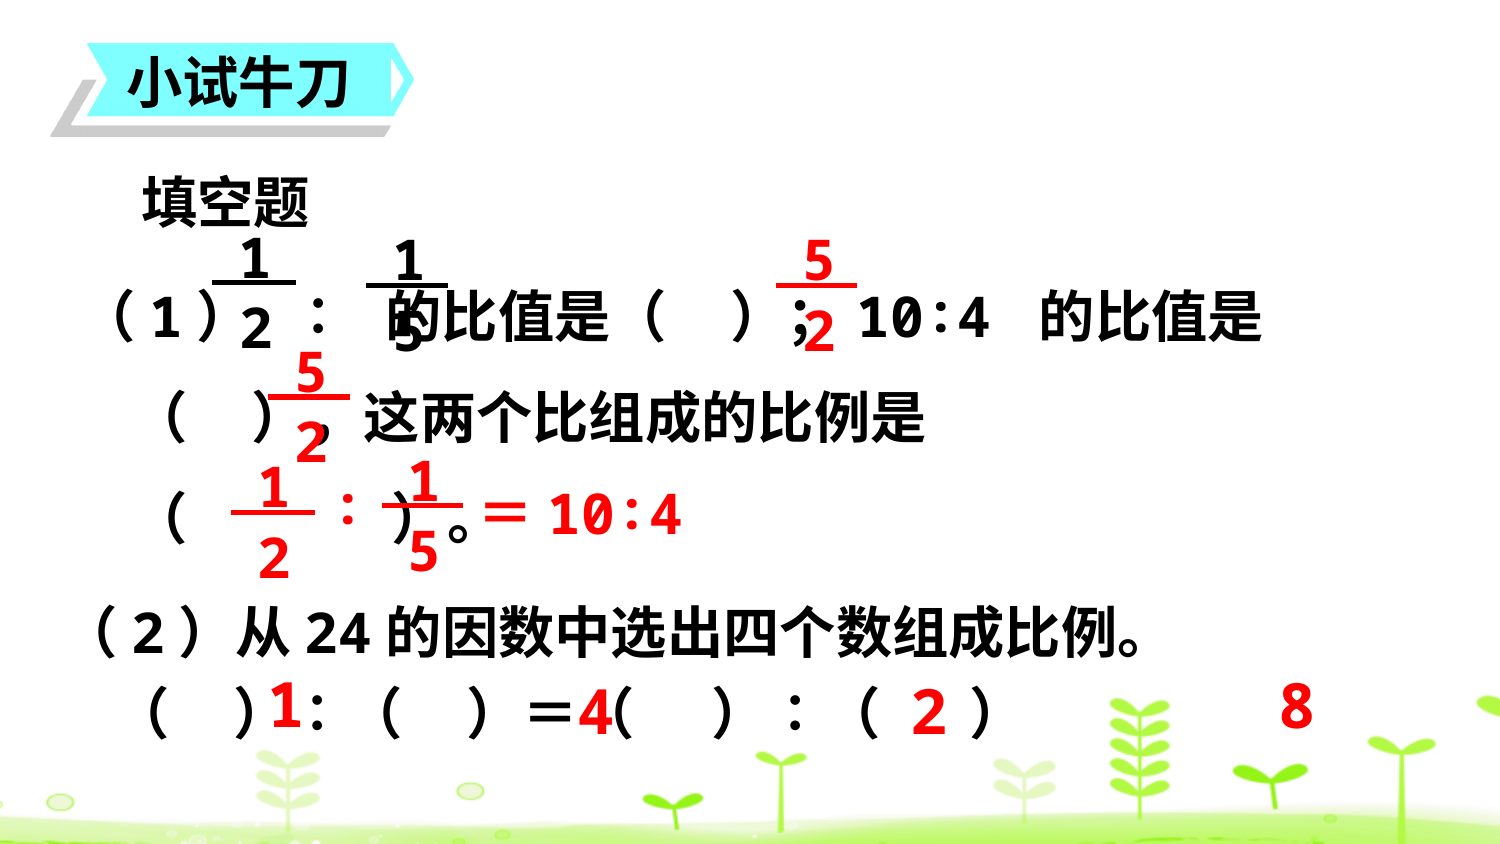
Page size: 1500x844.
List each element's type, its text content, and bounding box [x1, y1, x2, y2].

text_box 2 [899, 666, 969, 753]
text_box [268, 328, 350, 437]
text_box 4 [566, 666, 636, 753]
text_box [212, 214, 296, 369]
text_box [230, 437, 707, 598]
text_box 8 [1266, 660, 1337, 748]
picture [0, 0, 1500, 844]
text_box （1） ∶ 的比值是（ ）；10∶4 的比值是 （ ），这两个比组成的比例是 （ ）。 [68, 241, 268, 557]
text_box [775, 216, 858, 371]
text_box （2）从24的因数中选出四个数组成比例。 （ ）∶（ ）＝（ ）∶（ ） [50, 578, 1438, 752]
text_box （1） ∶ 的比值是（ ）；10∶4 的比值是 （ ），这两个比组成的比例是 （ ）。 [296, 241, 1470, 557]
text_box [366, 216, 448, 371]
text_box 1 [255, 659, 326, 746]
text_box 填空题 [129, 148, 335, 241]
